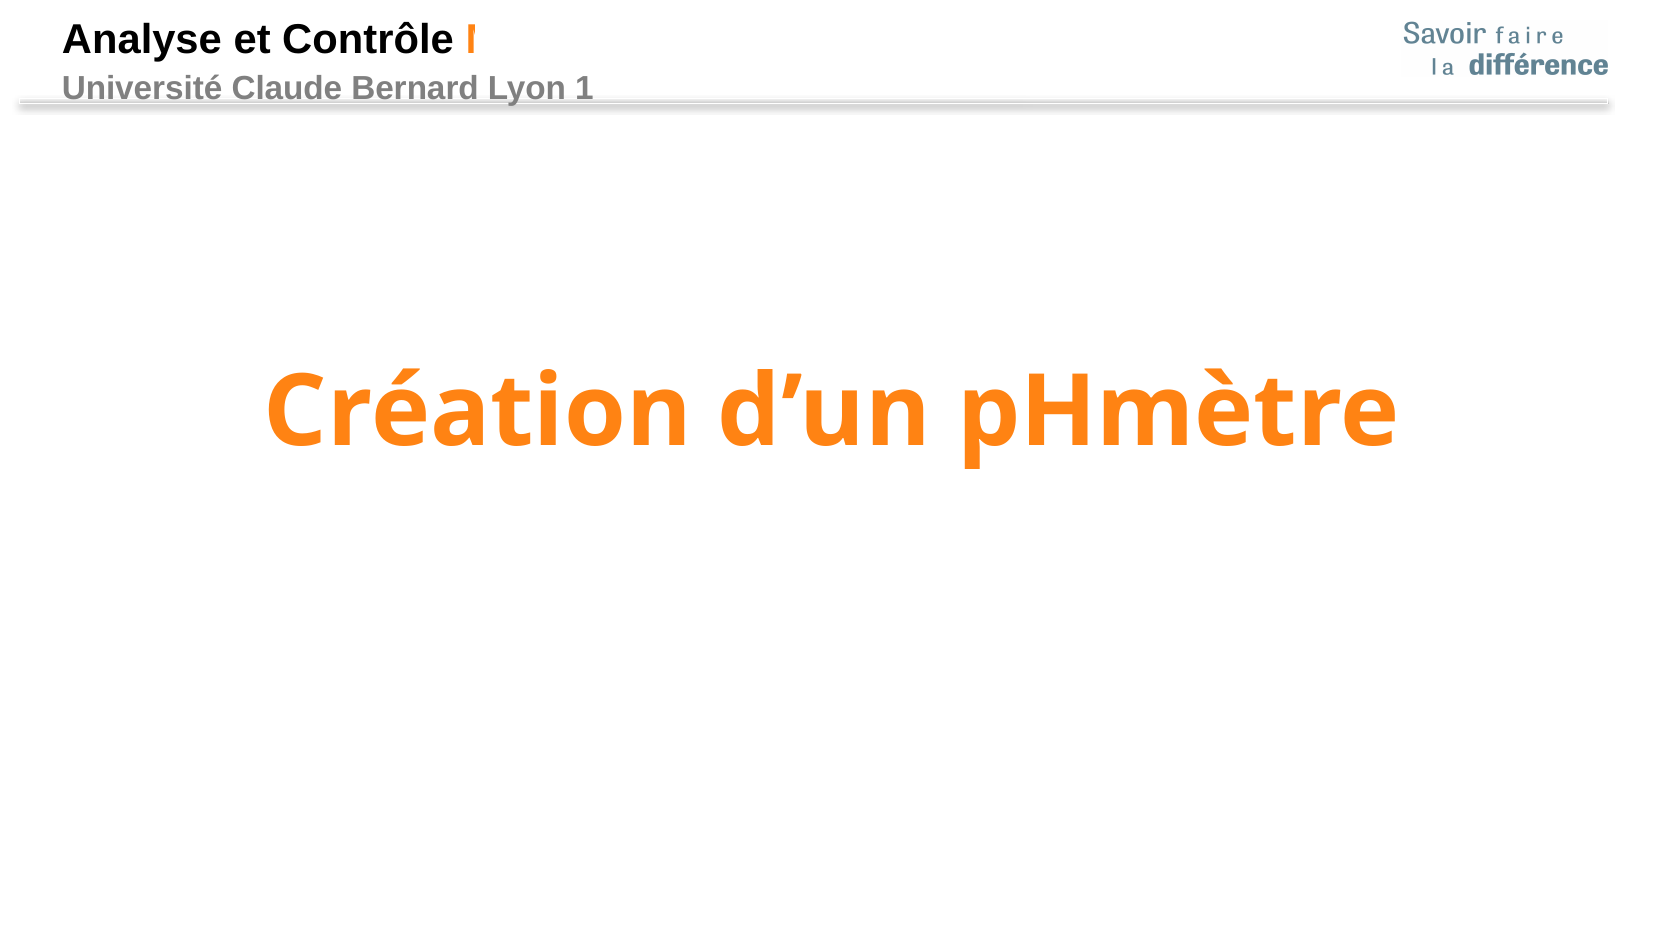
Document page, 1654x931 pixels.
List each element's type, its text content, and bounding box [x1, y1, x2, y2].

text_box Création d’un pHmètre [248, 338, 1416, 593]
